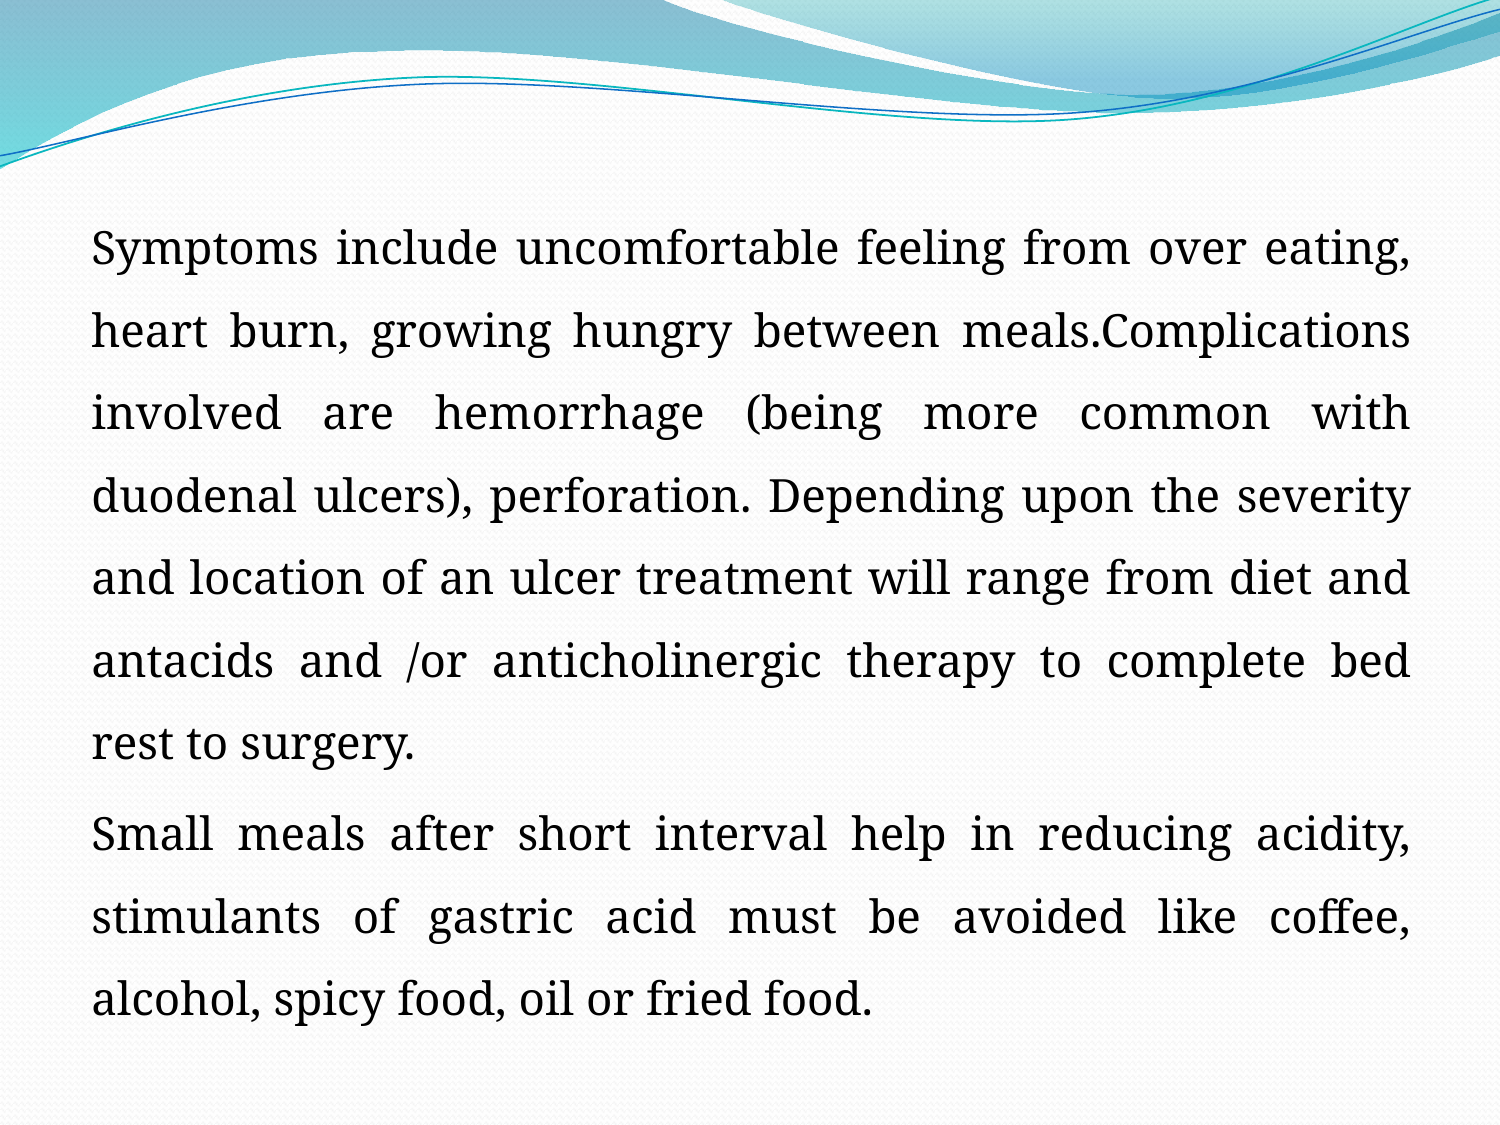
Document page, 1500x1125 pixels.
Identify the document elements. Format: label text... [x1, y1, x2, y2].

list Symptoms include uncomfortable feeling from over eating, heart burn, growing hungry between meals.Complications involved are hemorrhage (being more common with duodenal ulcers), perforation. Depending upon the severity and location of an ulcer treatment will range from diet and antacids and /or anticholinergic therapy to complete bed rest to surgery. Small meals after short interval help in reducing acidity, stimulants of gastric acid must be avoided like coffee, alcohol, spicy food, oil or fried food. [76, 184, 1427, 1035]
